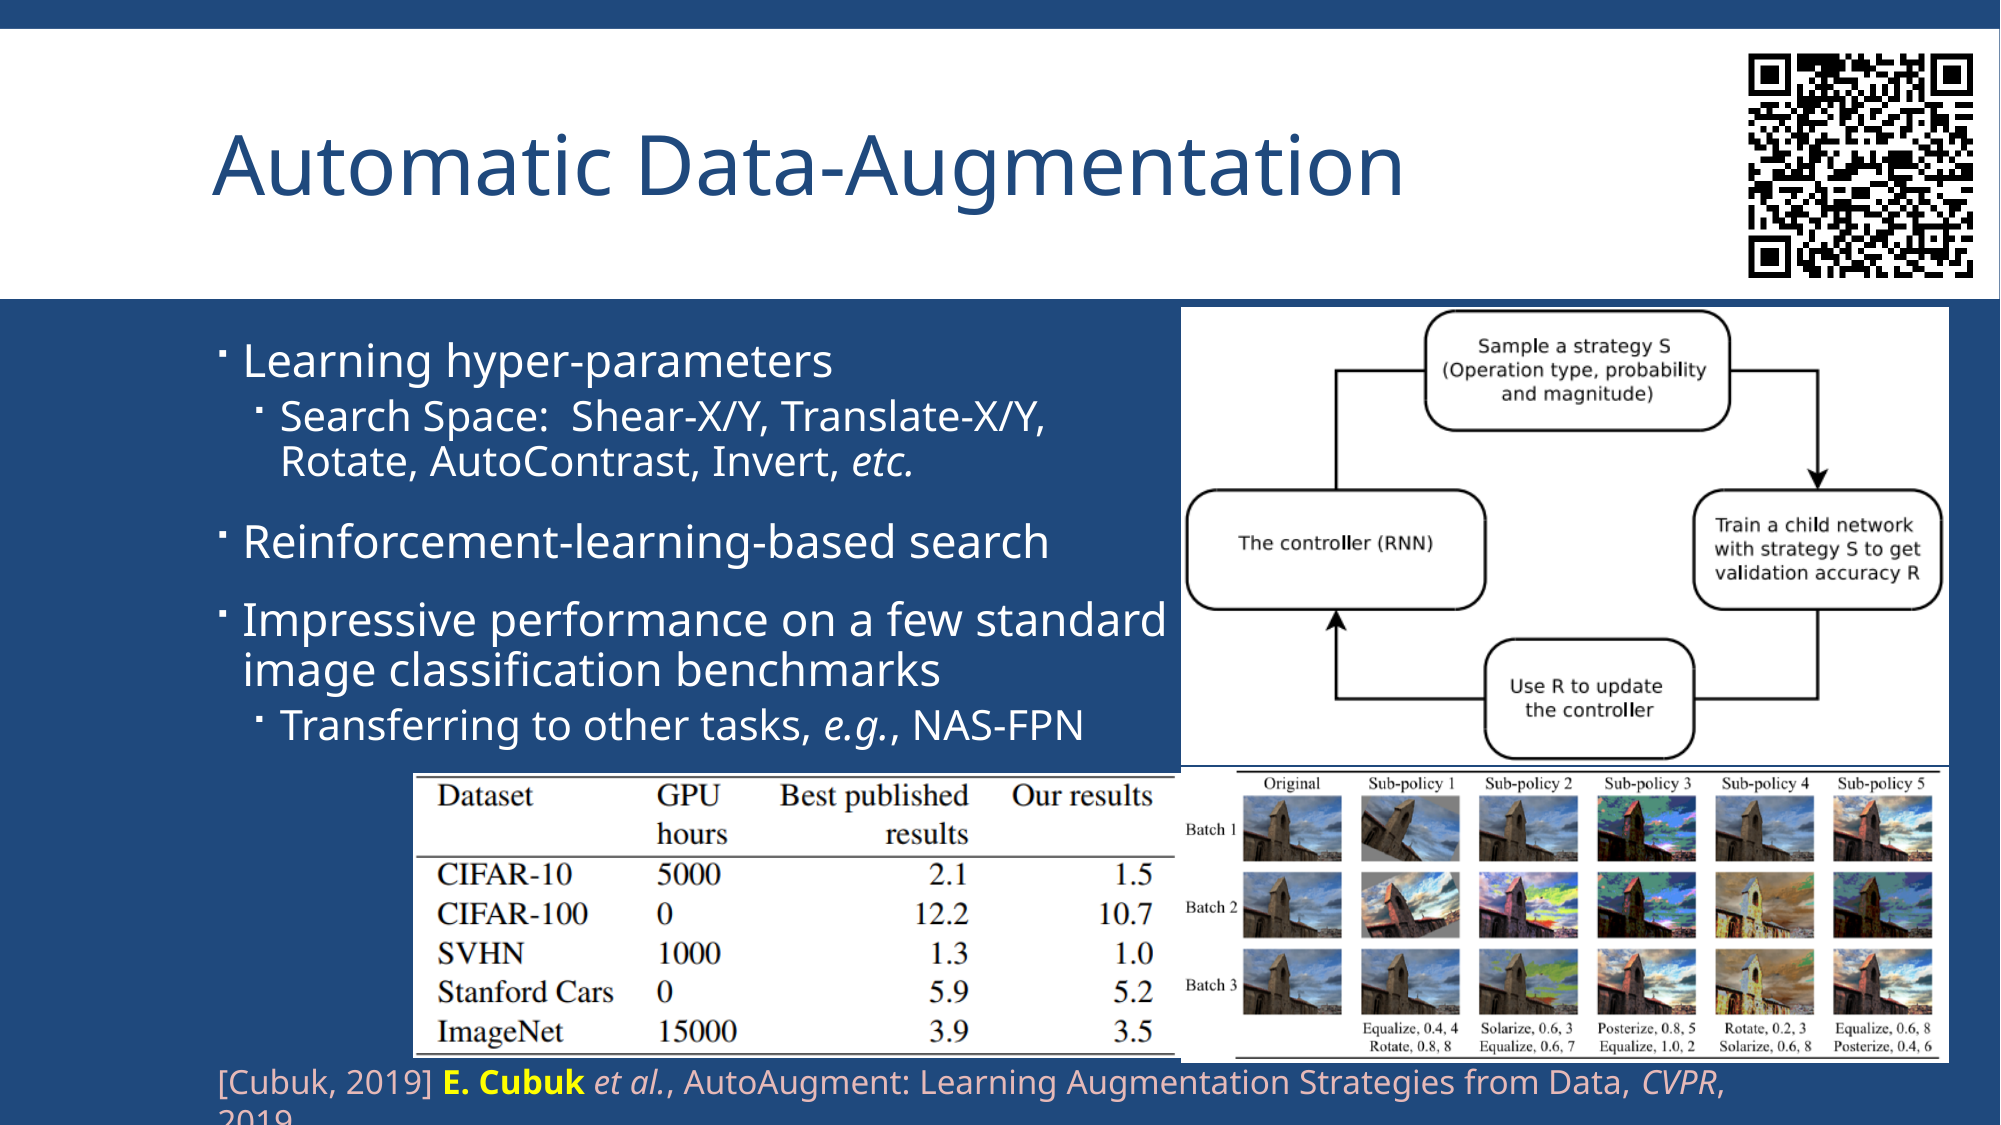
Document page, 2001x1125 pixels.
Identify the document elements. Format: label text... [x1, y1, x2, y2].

list Learning hyper-parameters Search Space: Shear-X/Y, Translate-X/Y, Rotate, AutoContrast, Invert, etc. Reinforcement-learning-based search Impressive performance on a few standard image classification benchmarks Transferring to other tasks, e.g., NAS-FPN [197, 329, 1173, 1020]
picture [1803, 47, 1979, 284]
text_box [Cubuk, 2019] E. Cubuk et al., AutoAugment: Learning Augmentation Strategies from Data, CVPR, 2019. [201, 1080, 1798, 1123]
picture [413, 294, 1949, 1064]
title Automatic Data-Augmentation [197, 46, 1803, 295]
